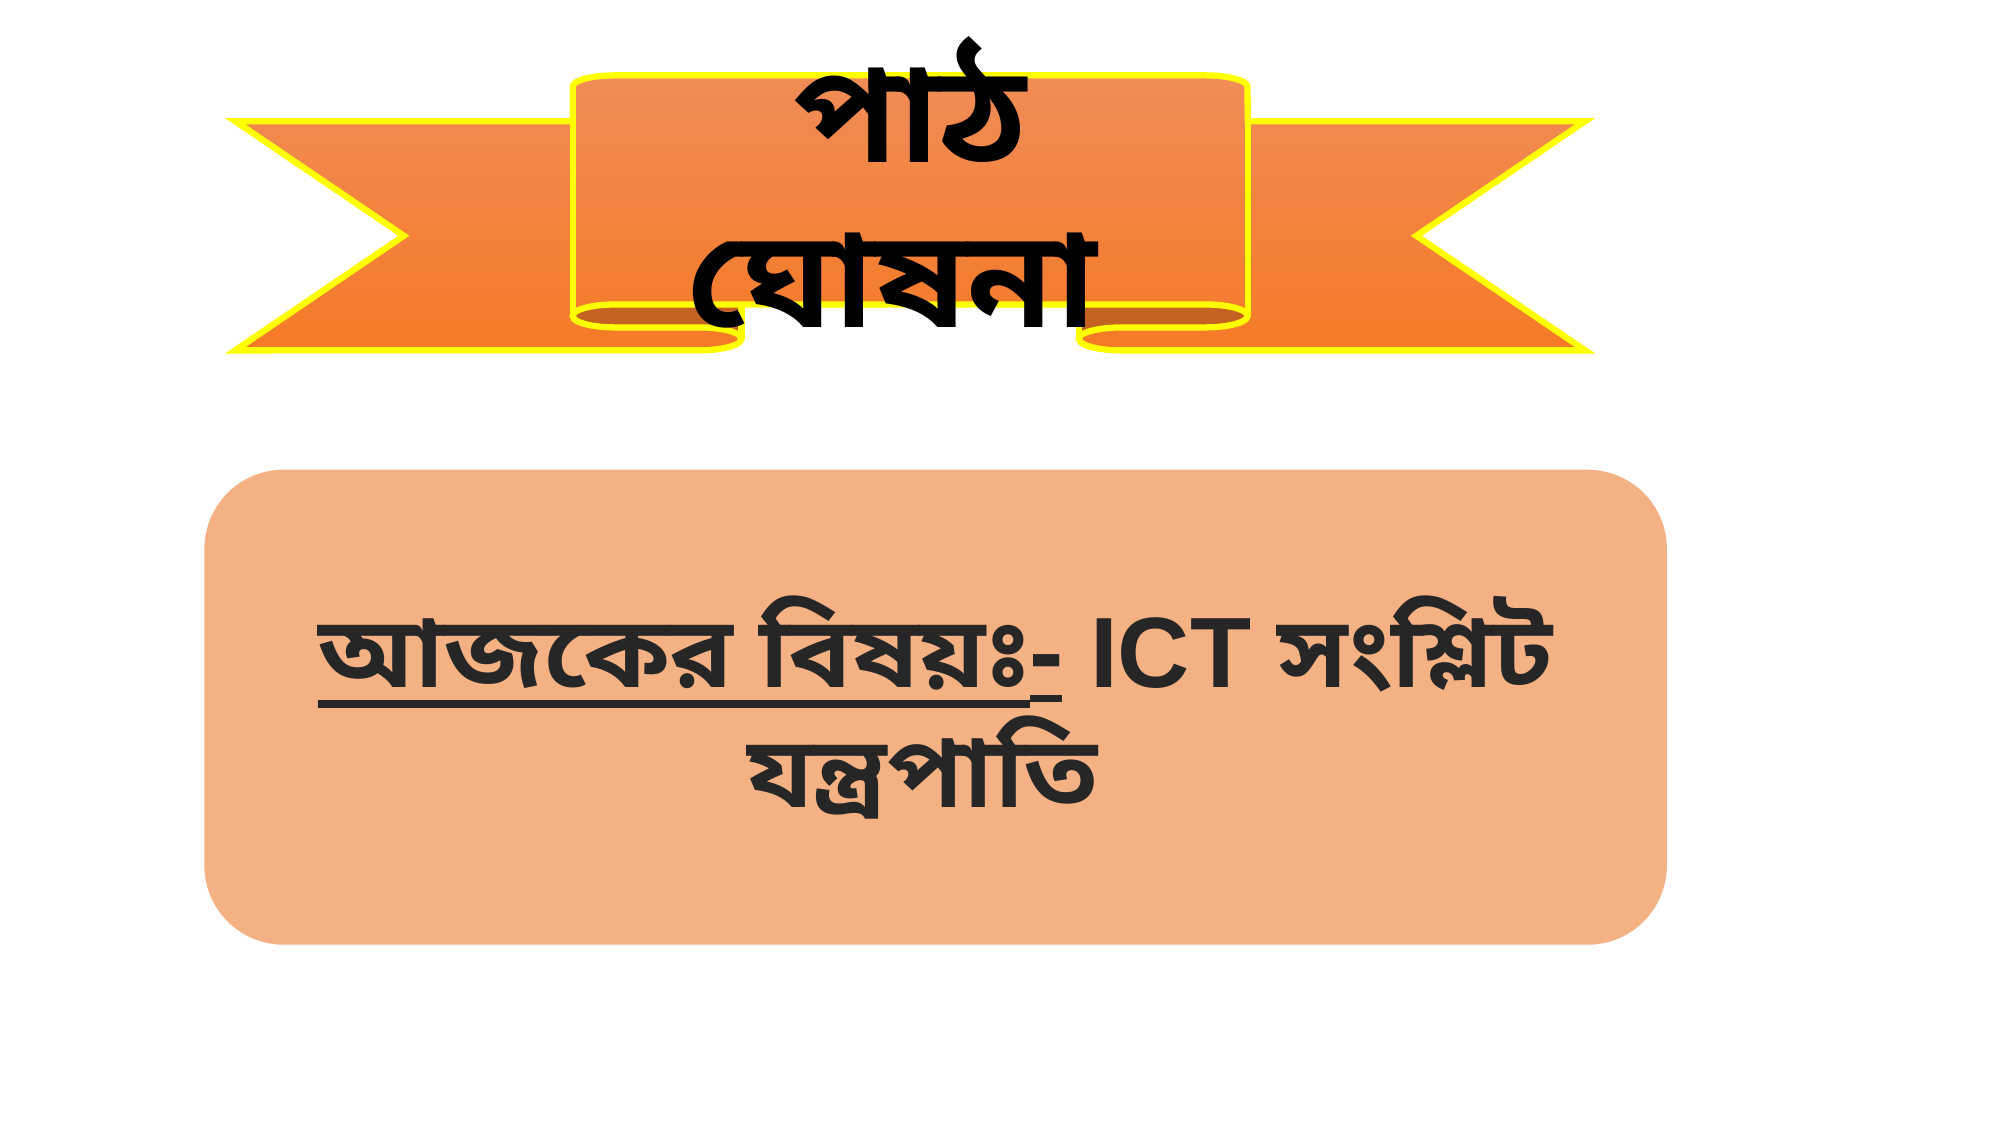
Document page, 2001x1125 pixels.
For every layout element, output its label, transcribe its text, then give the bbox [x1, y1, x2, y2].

text_box পাঠ ঘোষনা [233, 74, 1587, 351]
text_box আজকের বিষয়ঃ- ICT সংশ্লিট যন্ত্রপাতি [203, 468, 1668, 946]
